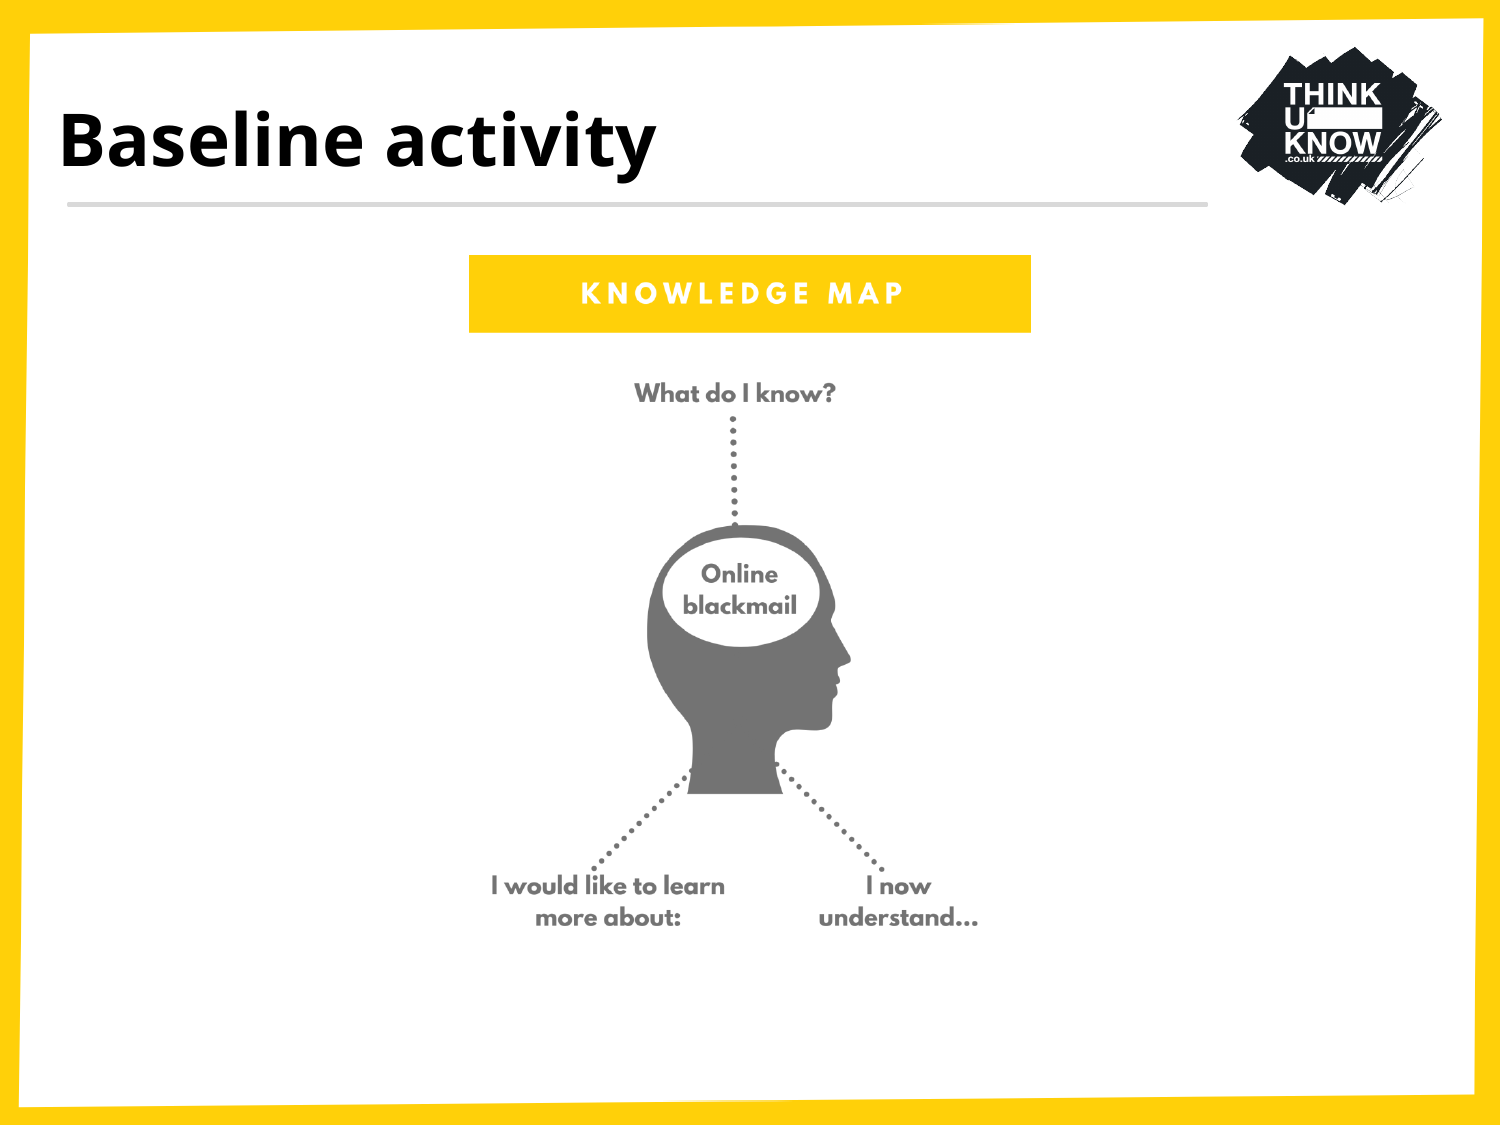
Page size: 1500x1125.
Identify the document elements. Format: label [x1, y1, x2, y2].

list [1233, 18, 1446, 231]
picture [0, 0, 1500, 1125]
